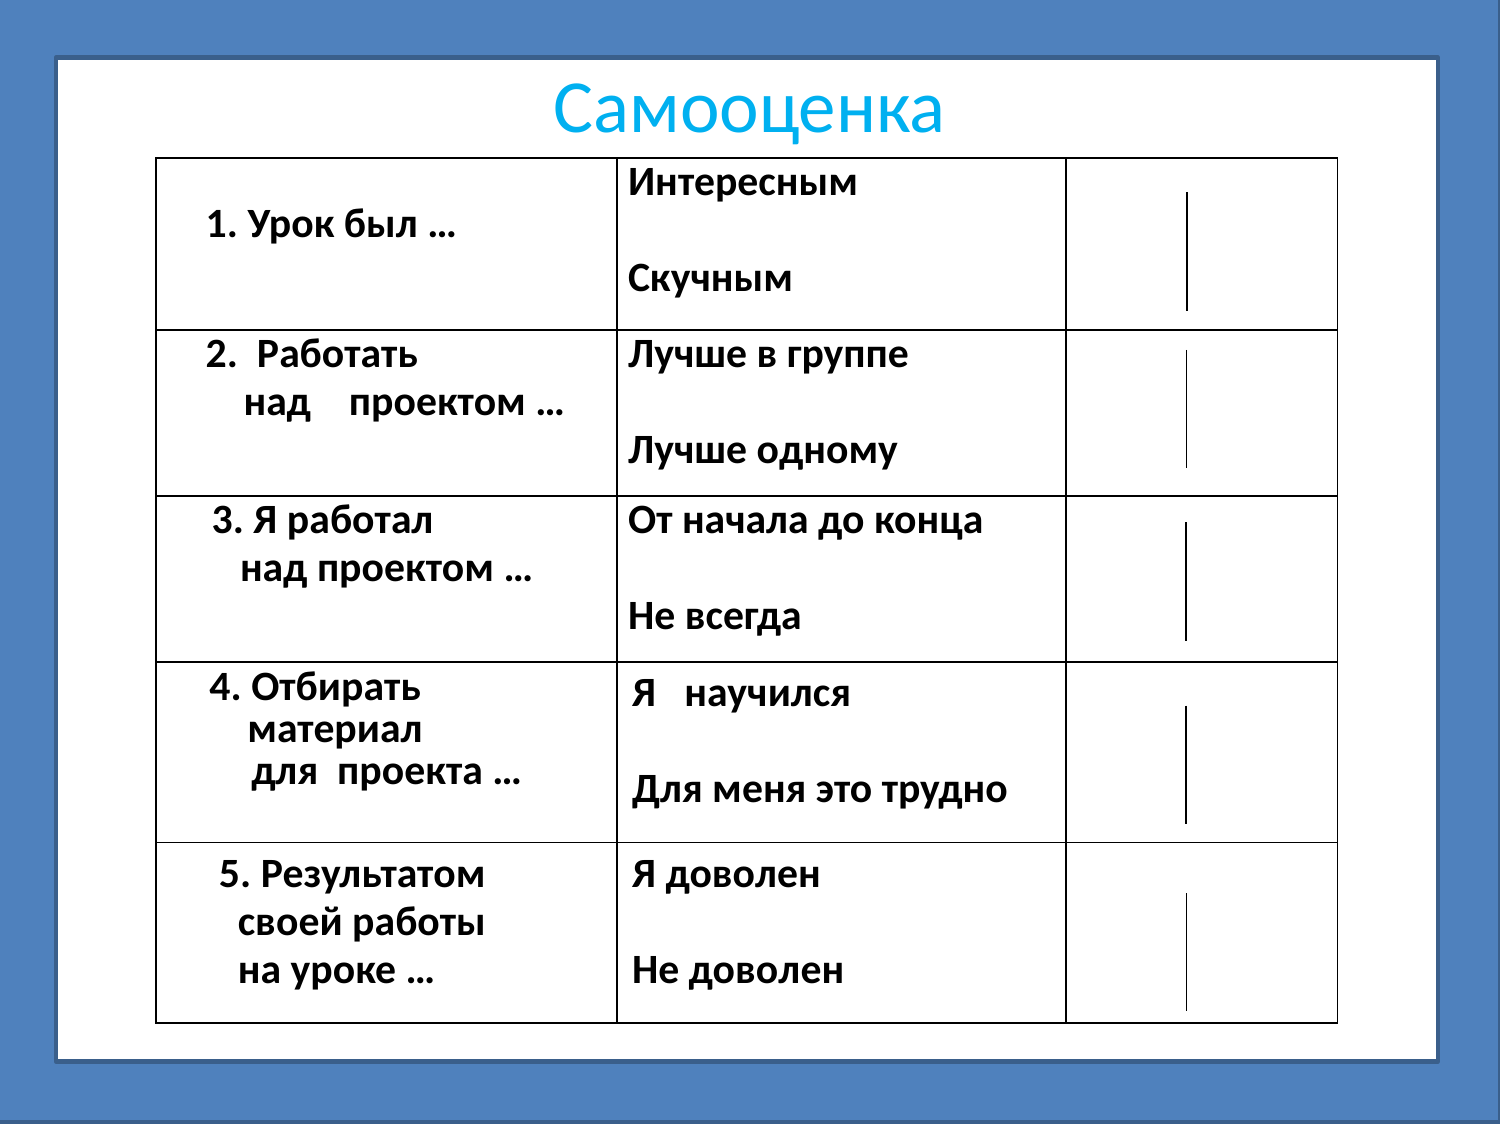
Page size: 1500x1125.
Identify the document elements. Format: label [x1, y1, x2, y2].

text_box [0, 0, 1500, 1123]
